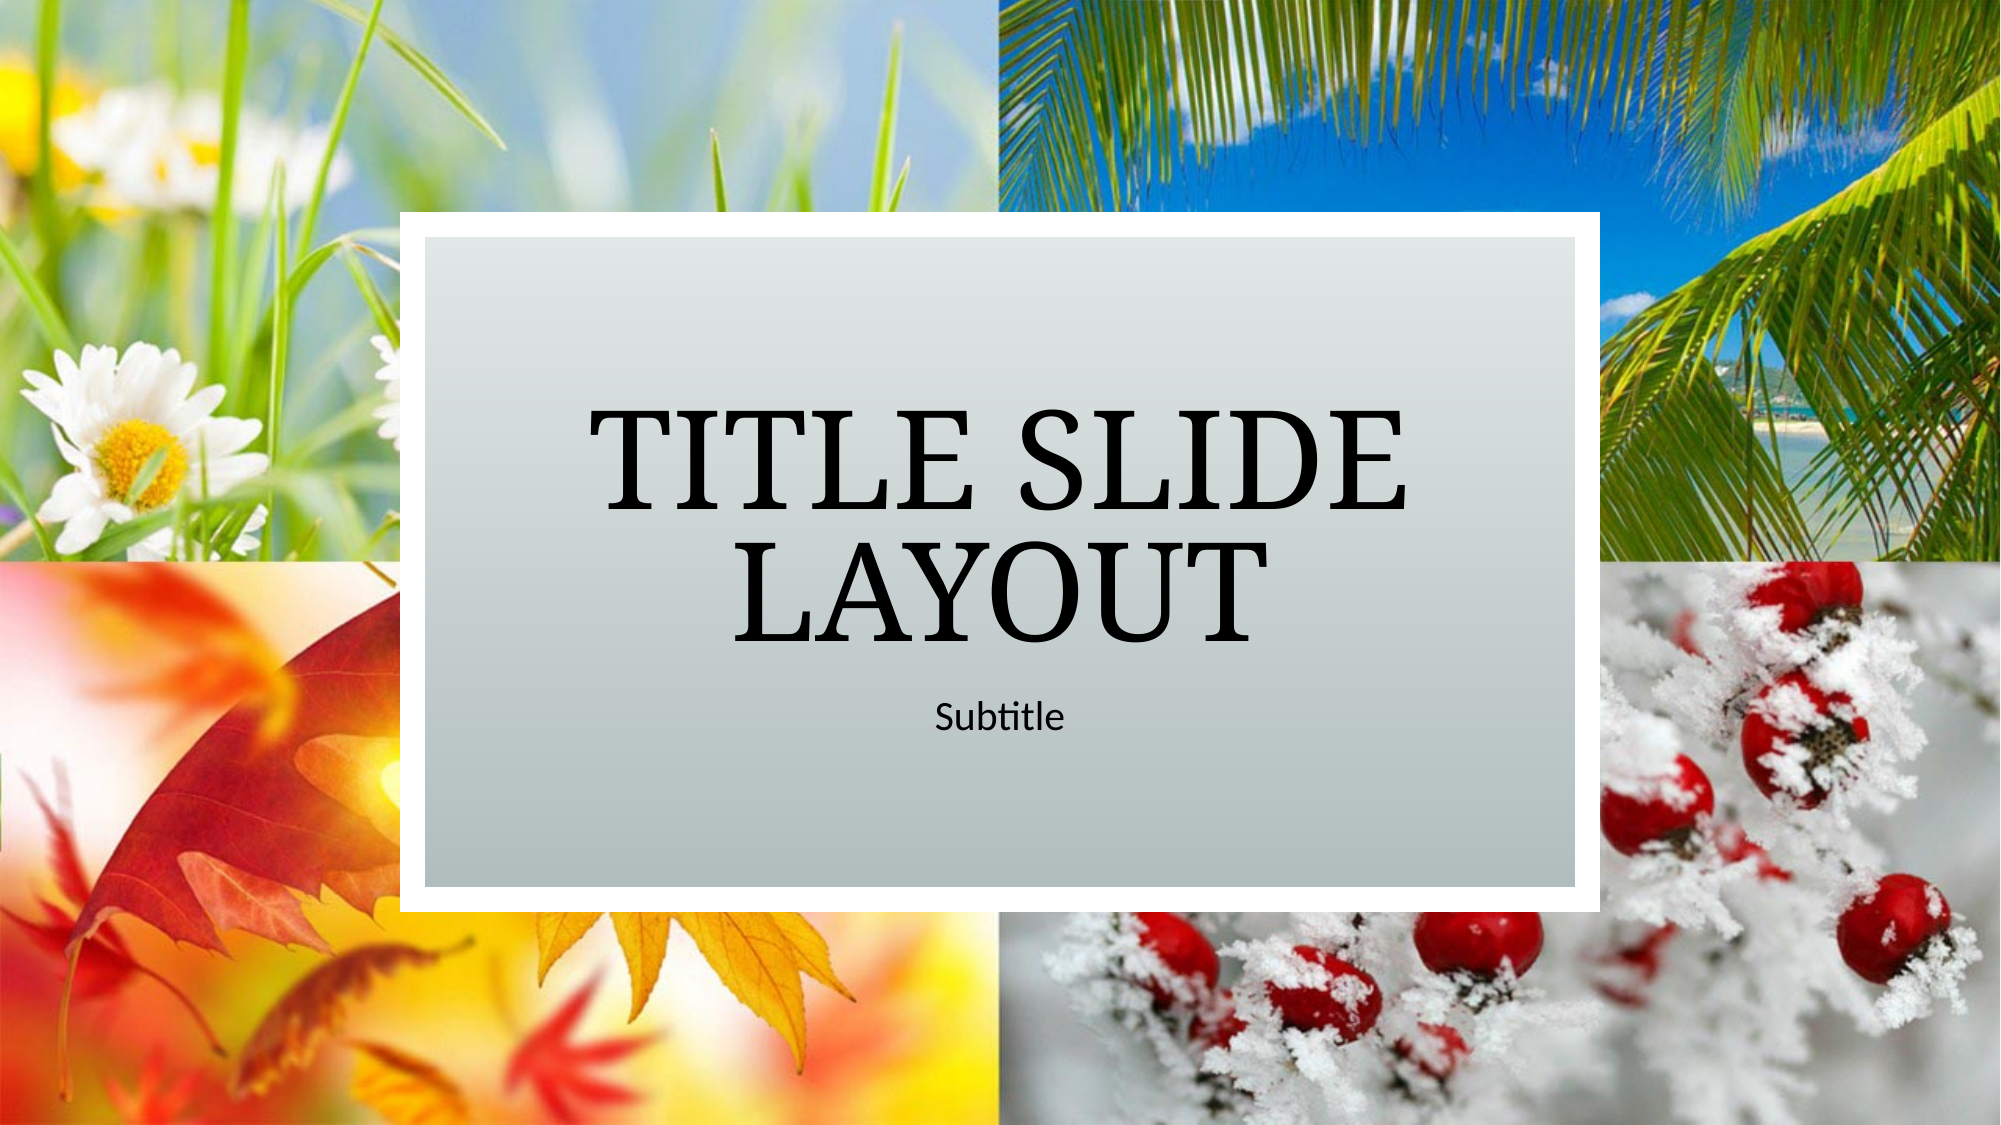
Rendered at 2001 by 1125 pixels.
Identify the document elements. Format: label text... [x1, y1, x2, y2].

picture [0, 0, 2001, 1125]
subtitle Subtitle [459, 686, 1540, 867]
title Title Slide Layout [459, 255, 1540, 676]
